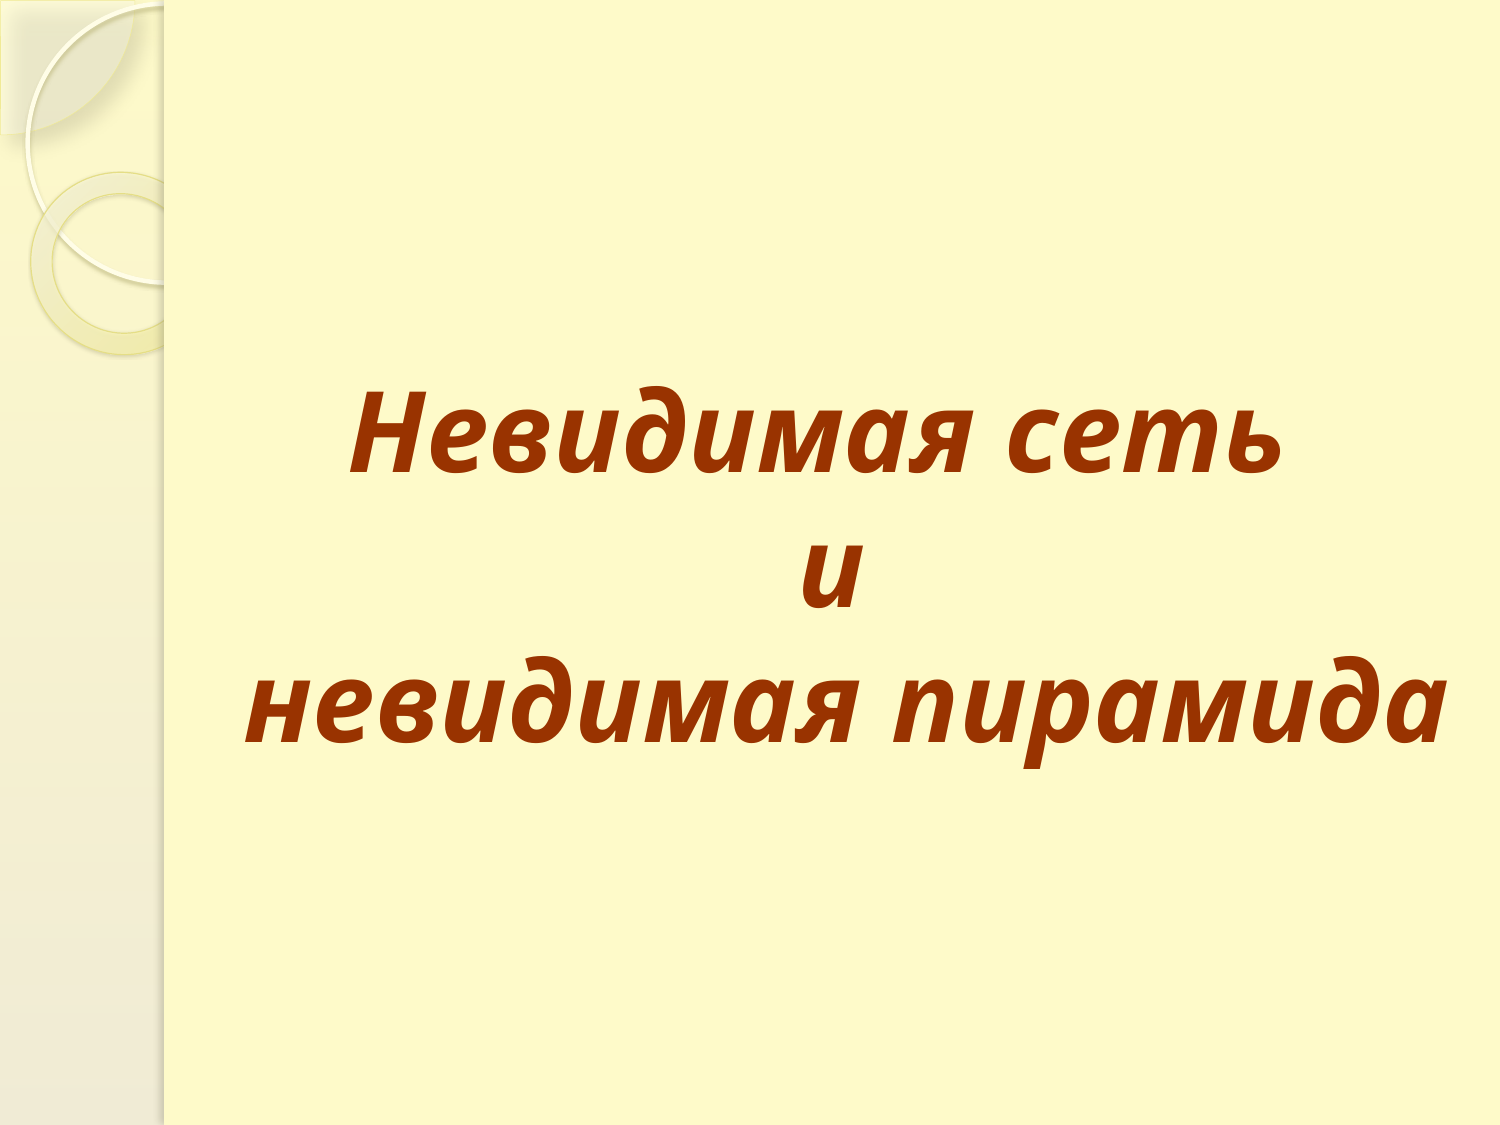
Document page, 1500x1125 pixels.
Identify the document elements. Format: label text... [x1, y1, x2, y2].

title Невидимая сеть и невидимая пирамида [164, 0, 1500, 1125]
